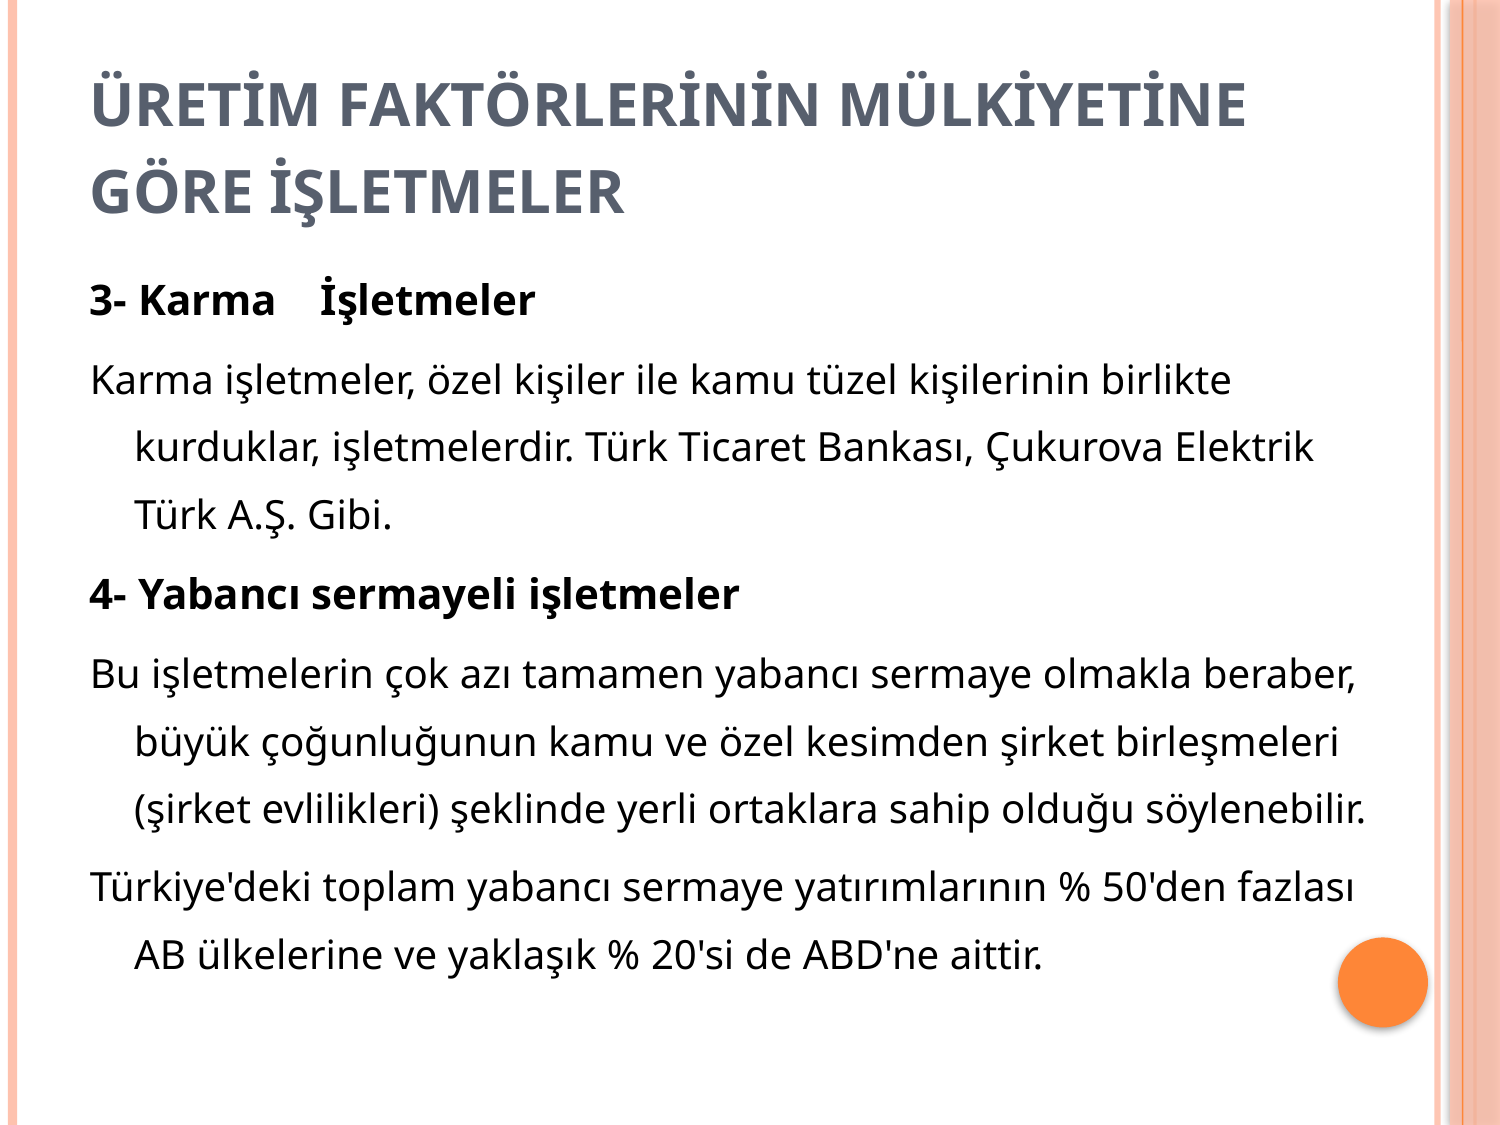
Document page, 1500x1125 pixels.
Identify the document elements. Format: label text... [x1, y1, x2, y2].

list 3- Karma İşletmeler Karma işletmeler, özel kişiler ile kamu tüzel kişilerinin birlikte kurduklar, işletmelerdir. Türk Ticaret Bankası, Çukurova Elektrik Türk A.Ş. Gibi. 4- Yabancı sermayeli işletmeler Bu işletmelerin çok azı tamamen yabancı sermaye olmakla beraber, büyük çoğunluğunun kamu ve özel kesimden şirket birleşmeleri (şirket evlilikleri) şeklinde yerli ortaklara sahip olduğu söylenebilir. Türkiye'deki toplam yabancı sermaye yatırımlarının % 50'den fazlası AB ülkelerine ve yaklaşık % 20'si de ABD'ne aittir. [75, 246, 1395, 1020]
title ÜRETİM FAKTÖRLERİNİN MÜLKİYETİNE GÖRE İŞLETMELER [75, 45, 1300, 233]
